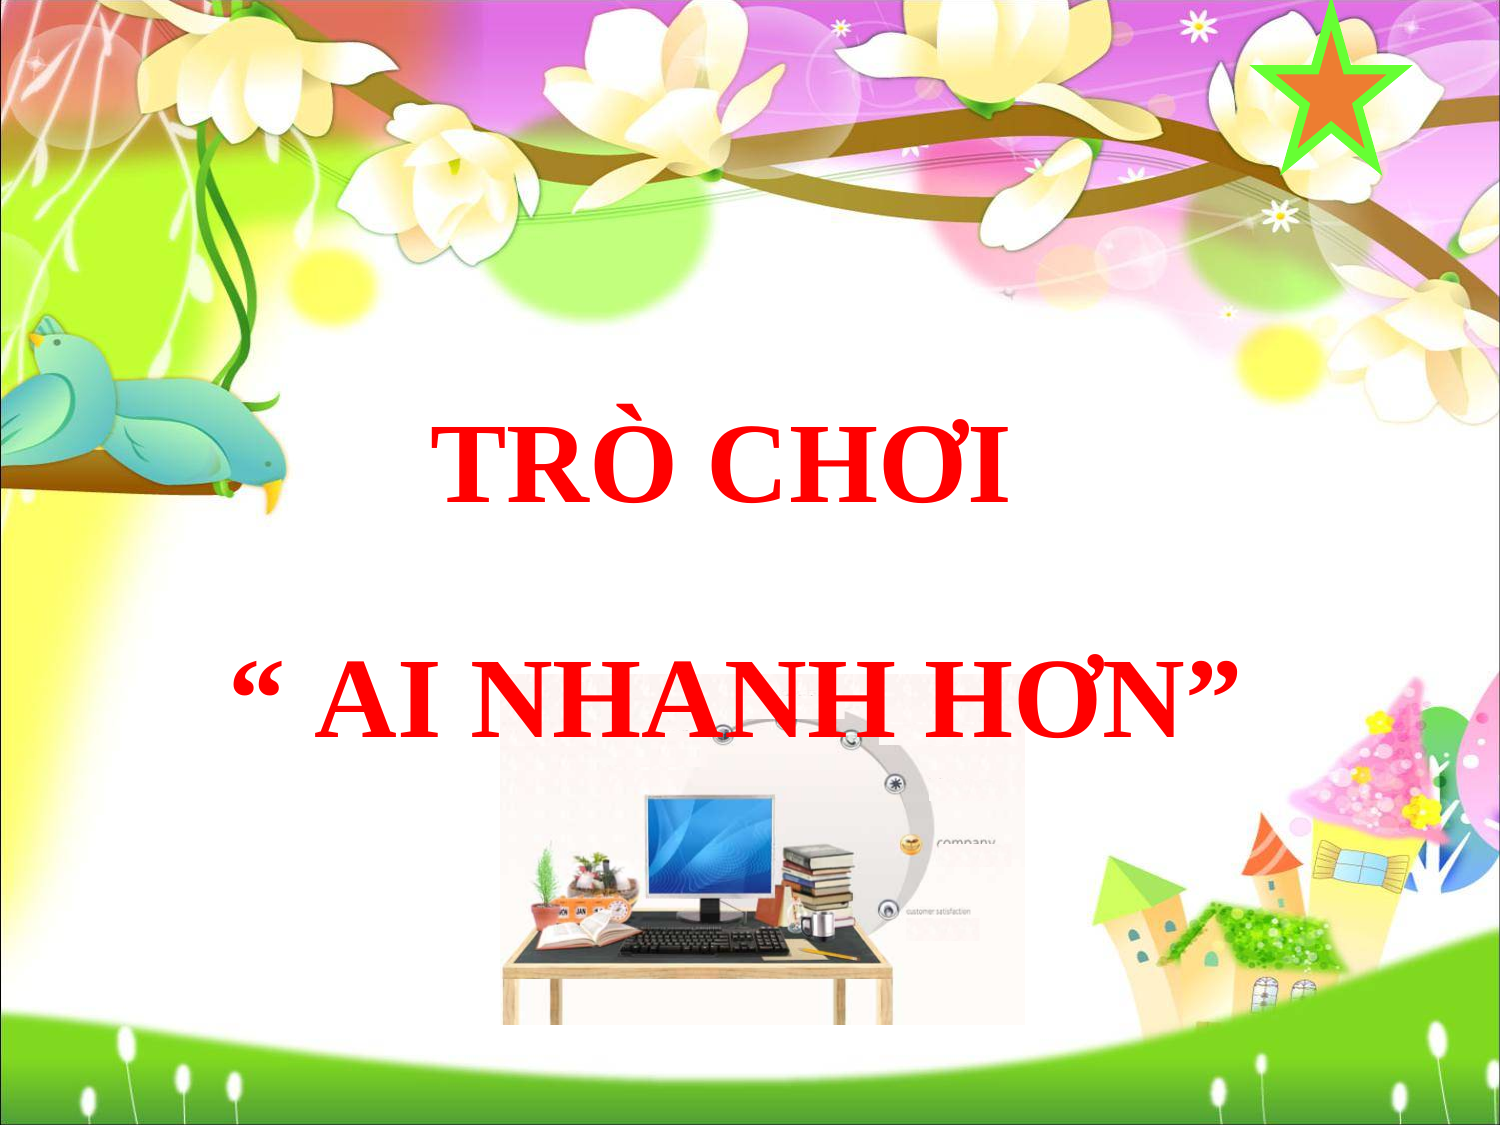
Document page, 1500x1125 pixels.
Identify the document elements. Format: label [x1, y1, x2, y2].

picture [0, 0, 1500, 1125]
text_box [499, 674, 1025, 1025]
